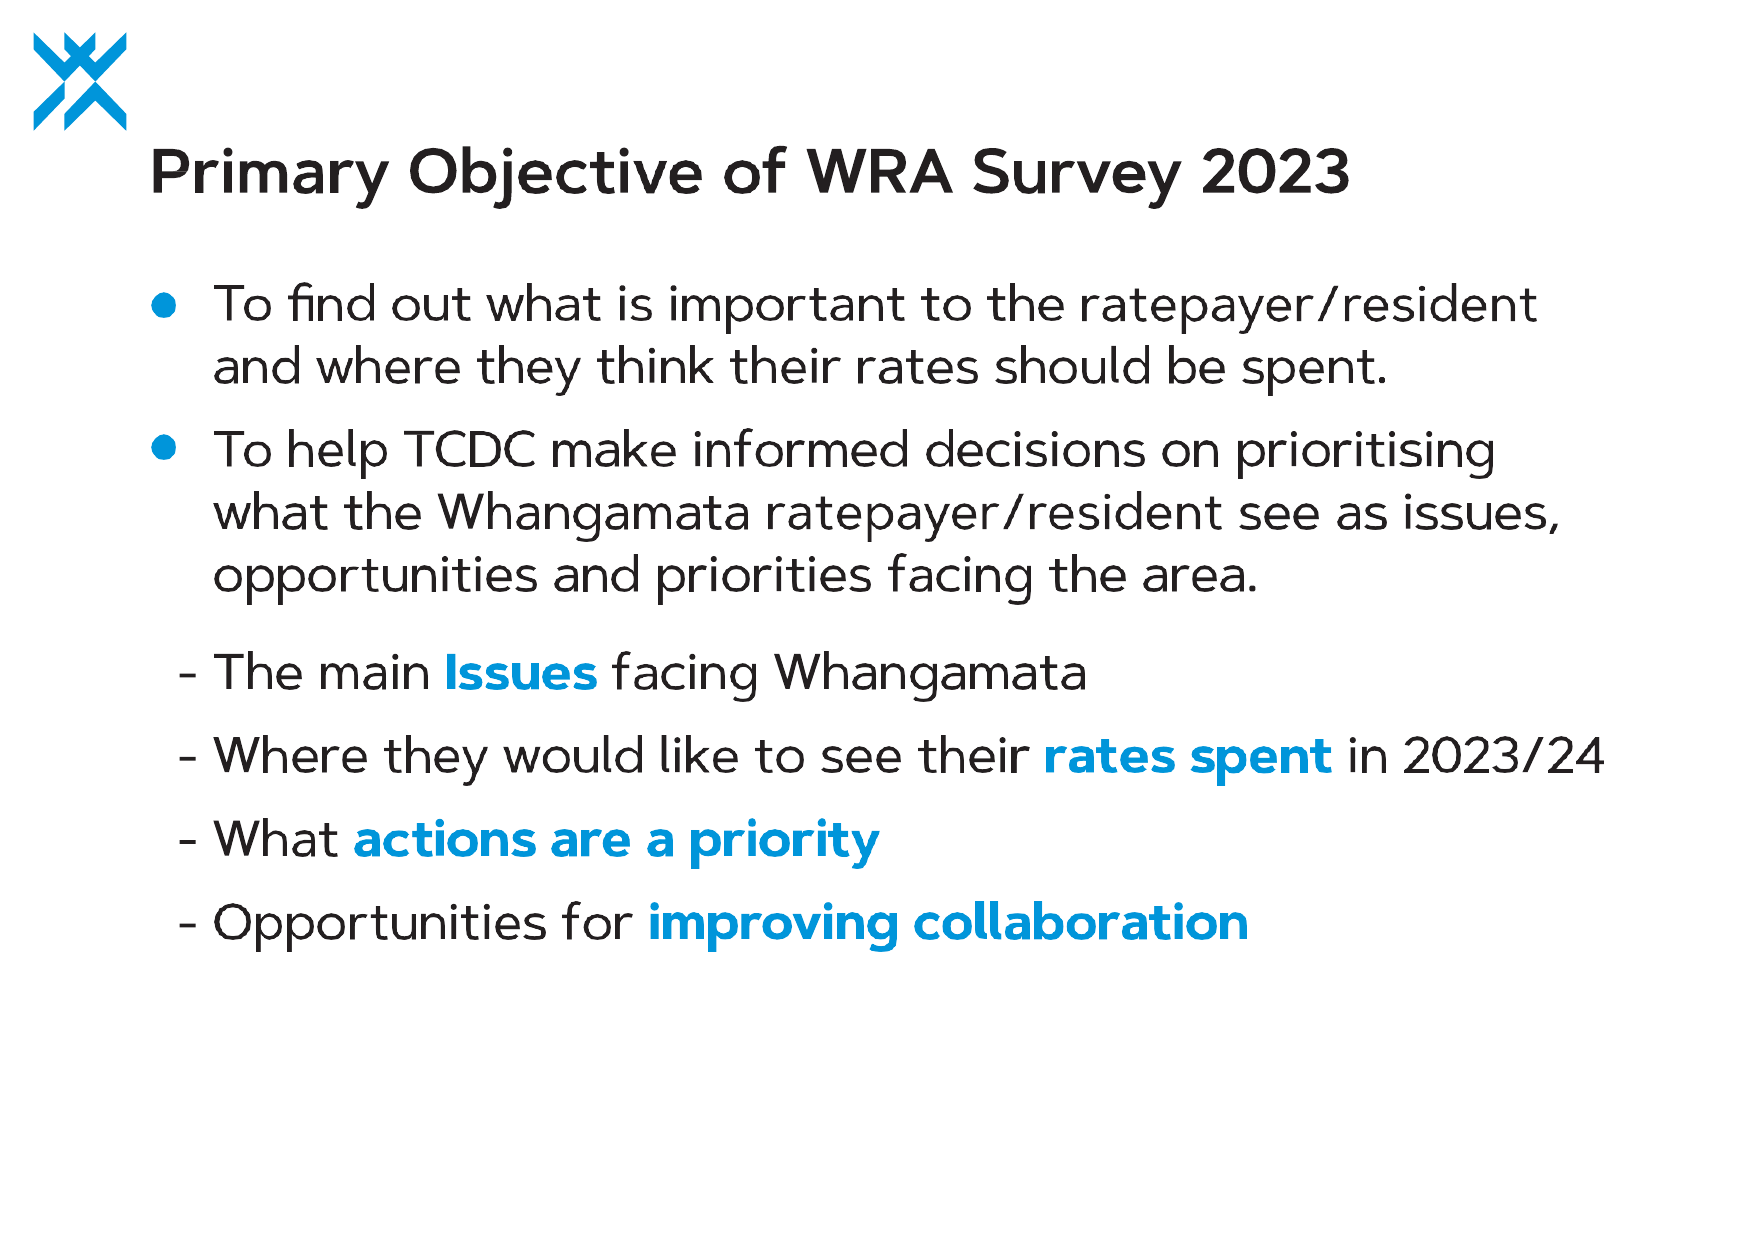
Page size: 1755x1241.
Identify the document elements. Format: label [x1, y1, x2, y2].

text_box [1349, 736, 1386, 773]
text_box [1162, 440, 1219, 467]
text_box [987, 283, 1064, 322]
picture [657, 844, 665, 850]
text_box [404, 430, 535, 467]
text_box [657, 555, 871, 605]
text_box [694, 428, 907, 467]
text_box [383, 735, 489, 786]
picture [151, 292, 159, 300]
text_box [973, 147, 1045, 194]
text_box [994, 345, 1150, 384]
text_box [392, 287, 471, 322]
picture [214, 285, 271, 322]
text_box [724, 145, 788, 194]
text_box [1143, 565, 1256, 592]
text_box [597, 345, 685, 384]
text_box [650, 901, 897, 953]
text_box [354, 818, 536, 857]
text_box [670, 285, 905, 334]
text_box [213, 651, 302, 690]
text_box [921, 287, 971, 322]
text_box [1242, 350, 1386, 397]
picture [151, 453, 158, 460]
text_box [33, 32, 127, 131]
text_box [1238, 147, 1276, 194]
text_box [914, 901, 1247, 940]
text_box [1049, 553, 1126, 592]
text_box [562, 901, 634, 940]
text_box [858, 350, 978, 384]
text_box [437, 491, 749, 542]
text_box [344, 491, 421, 530]
text_box [619, 285, 653, 322]
text_box [554, 553, 639, 592]
picture [214, 430, 271, 467]
picture [1082, 283, 1537, 334]
text_box [214, 555, 537, 605]
text_box [289, 428, 388, 480]
text_box [918, 735, 1030, 774]
text_box [551, 829, 631, 857]
picture [768, 491, 1223, 542]
text_box [1336, 503, 1387, 530]
picture [646, 829, 664, 857]
text_box [690, 818, 880, 869]
text_box [773, 651, 906, 690]
text_box [909, 148, 954, 193]
text_box [179, 840, 196, 844]
text_box [1169, 345, 1225, 384]
text_box [806, 148, 867, 193]
text_box [553, 428, 676, 467]
text_box [330, 160, 390, 210]
text_box [179, 923, 196, 928]
text_box [1238, 430, 1494, 480]
text_box [909, 656, 1085, 703]
text_box [1203, 147, 1235, 193]
text_box [503, 735, 642, 774]
text_box [661, 735, 738, 774]
text_box [1046, 739, 1175, 774]
text_box [1315, 147, 1349, 194]
text_box [821, 746, 902, 774]
text_box [1112, 160, 1146, 194]
text_box [887, 553, 1032, 605]
text_box [214, 345, 299, 384]
text_box [179, 673, 196, 678]
text_box [1279, 147, 1311, 193]
picture [690, 345, 715, 384]
text_box [320, 653, 428, 690]
text_box [288, 282, 374, 321]
text_box [213, 491, 328, 530]
text_box [871, 148, 907, 193]
text_box [1052, 160, 1075, 193]
picture [169, 434, 177, 460]
text_box [179, 756, 196, 761]
text_box [446, 653, 597, 690]
picture [169, 292, 177, 318]
text_box [214, 903, 546, 953]
picture [151, 434, 159, 442]
text_box [476, 345, 582, 397]
text_box [754, 739, 804, 773]
text_box [925, 428, 1145, 467]
text_box [612, 651, 757, 703]
picture [730, 350, 749, 384]
text_box [213, 735, 367, 774]
text_box [213, 818, 338, 857]
text_box [153, 147, 233, 193]
text_box [409, 146, 703, 210]
text_box [316, 345, 460, 384]
text_box [1147, 161, 1182, 209]
text_box [486, 283, 601, 322]
text_box [239, 160, 324, 194]
text_box [1404, 493, 1558, 535]
text_box [1239, 503, 1320, 530]
picture [151, 311, 158, 318]
text_box [1404, 736, 1605, 773]
text_box [1076, 161, 1111, 193]
text_box [752, 345, 841, 384]
text_box [1189, 739, 1333, 786]
